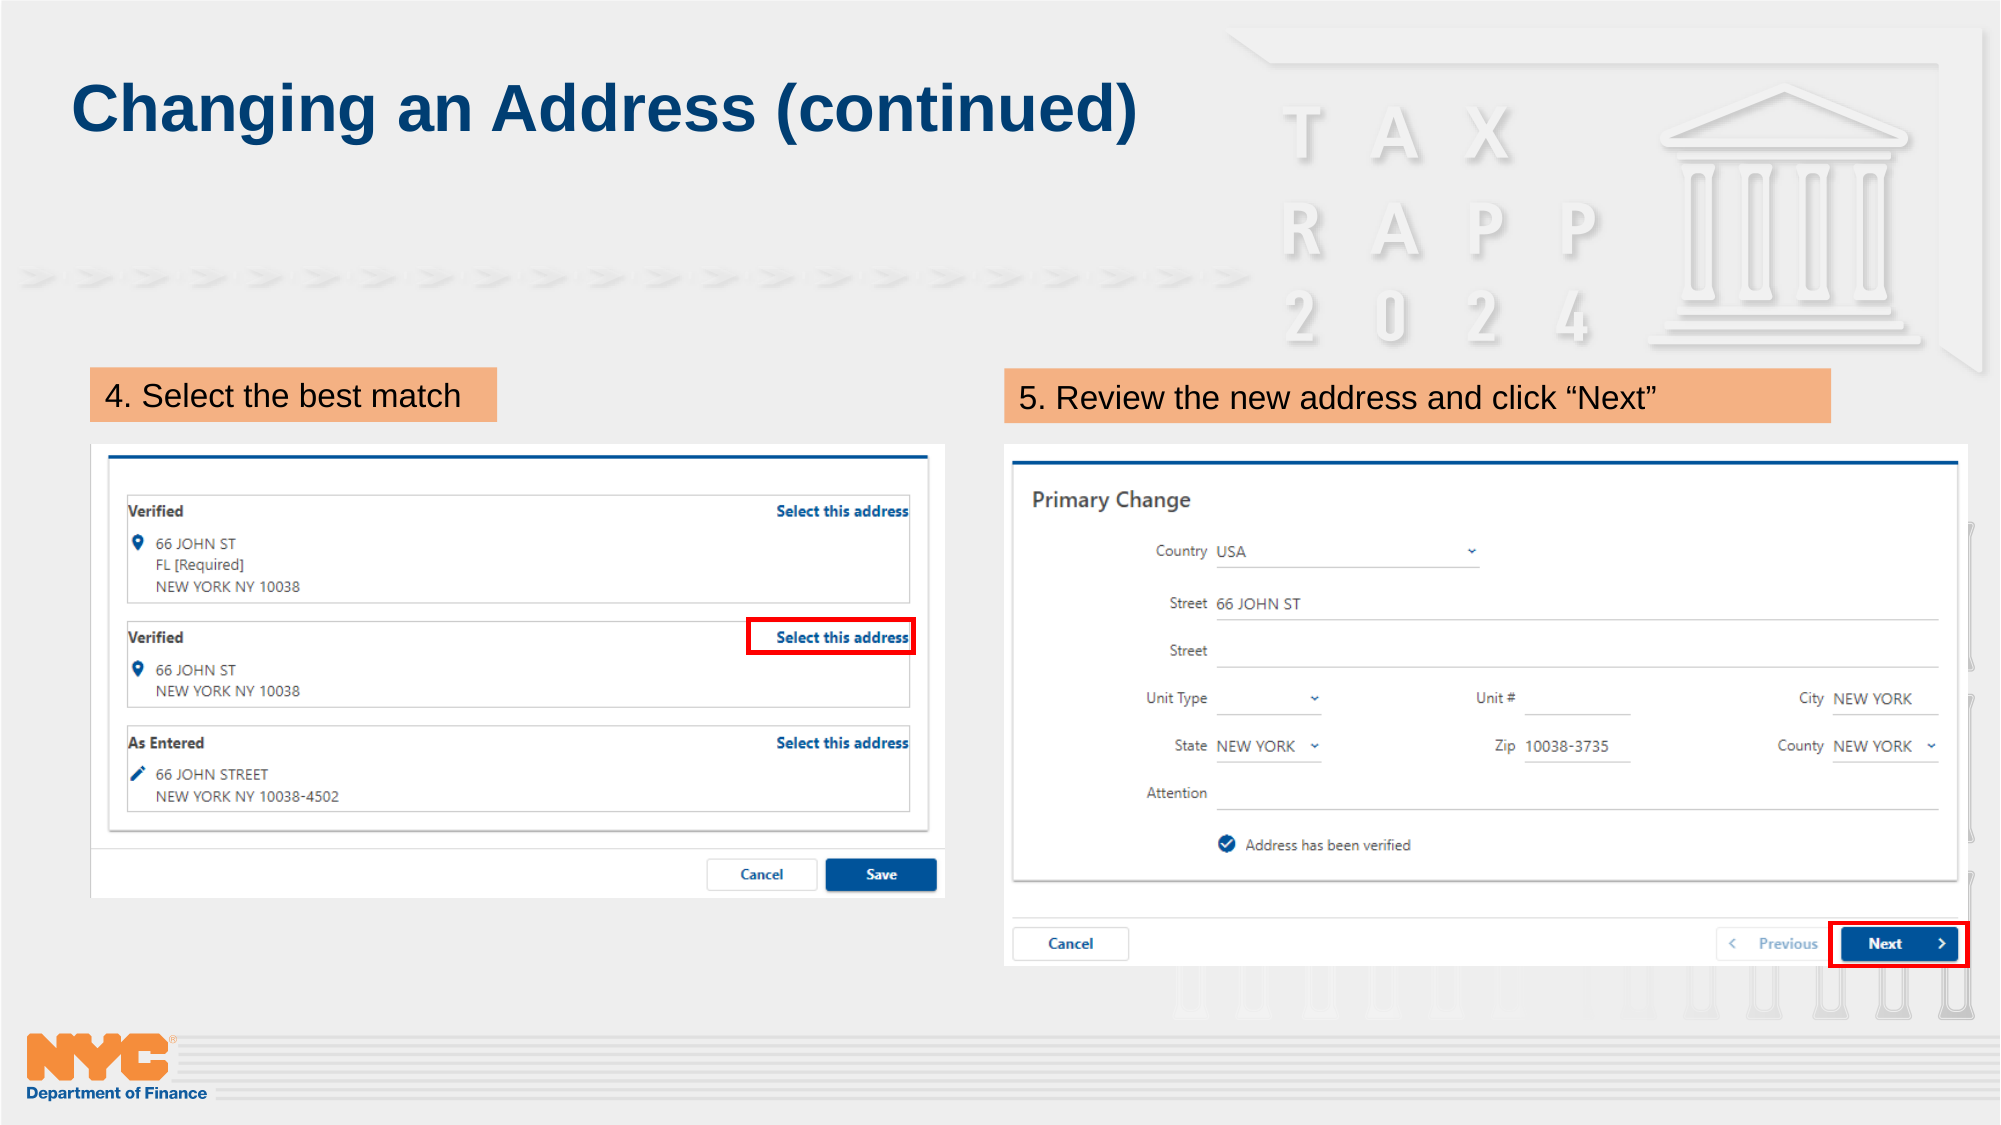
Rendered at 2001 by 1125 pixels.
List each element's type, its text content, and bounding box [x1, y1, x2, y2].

title Changing an Address (continued) [56, 66, 1884, 245]
text_box 5. Review the new address and click “Next” [1004, 368, 1832, 424]
picture [0, 0, 2000, 1125]
text_box 4. Select the best match [90, 367, 498, 422]
